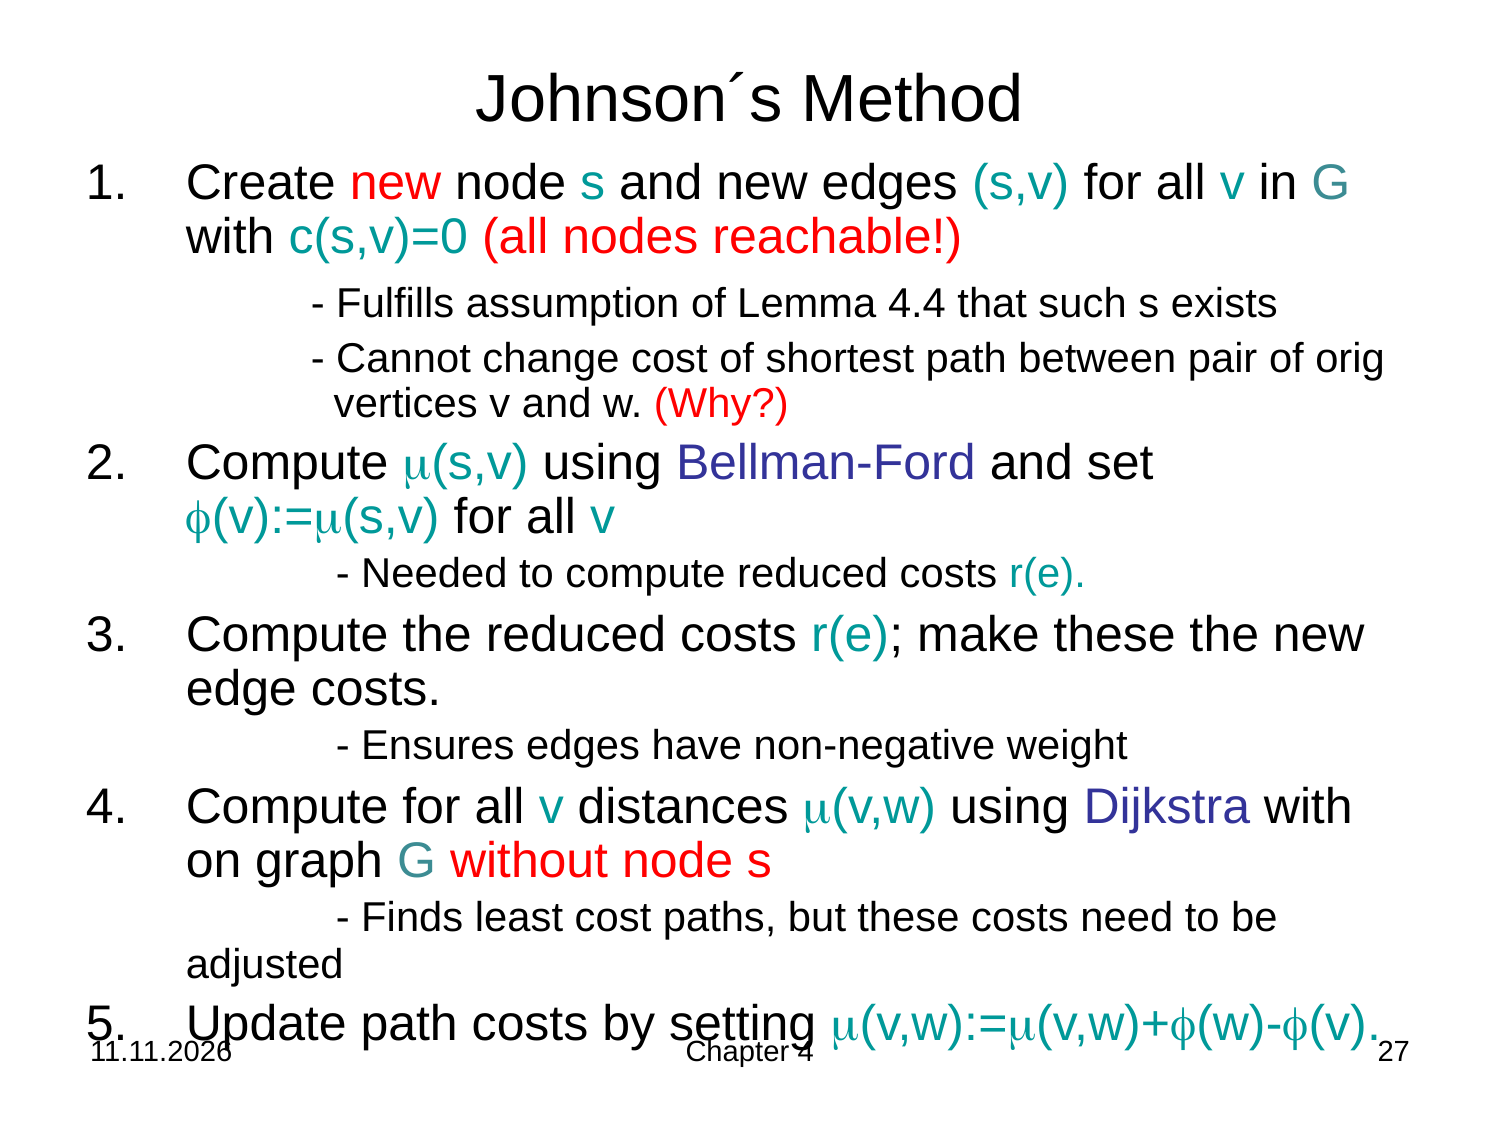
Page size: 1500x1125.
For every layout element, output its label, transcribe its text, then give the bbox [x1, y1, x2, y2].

slide_number 27 [1074, 1024, 1426, 1103]
title Johnson´s Method [74, 1, 1426, 190]
footer Chapter 4 [512, 1024, 988, 1103]
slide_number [74, 1024, 426, 1103]
list Create new node s and new edges (s,v) for all v in G with c(s,v)=0 (all nodes reachable!) - Fulfills assumption of Lemma 4.4 that such s exists - Cannot change cost of shortest path between pair of orig vertices v and w. (Why?) Compute (s,v) using Bellman-Ford and set (v):=(s,v) for all v - Needed to compute reduced costs r(e). Compute the reduced costs r(e); make these the new edge costs. - Ensures edges have non-negative weight Compute for all v distances (v,w) using Dijkstra with on graph G without node s - Finds least cost paths, but these costs need to be adjusted Update path costs by setting (v,w):=(v,w)+(w)-(v). [70, 148, 1422, 892]
